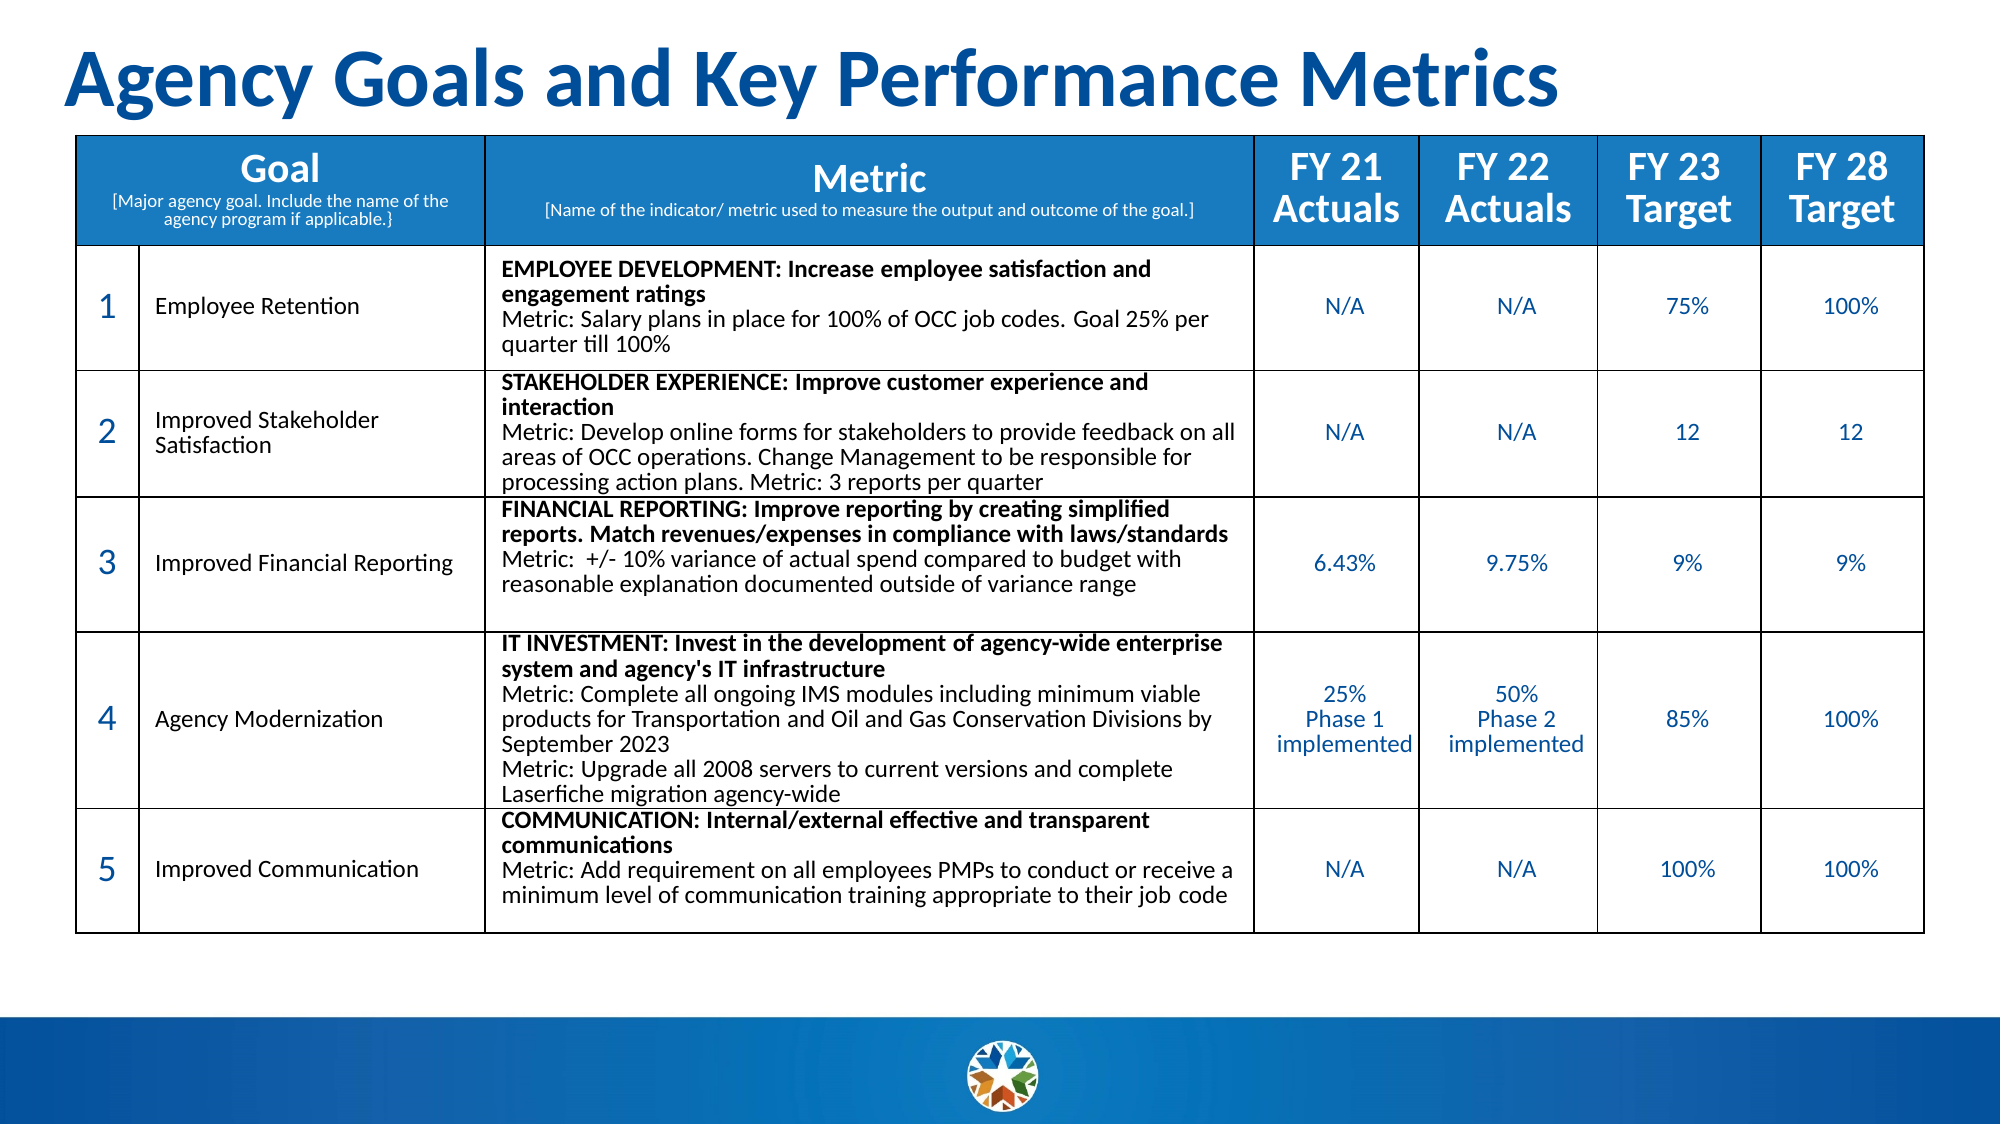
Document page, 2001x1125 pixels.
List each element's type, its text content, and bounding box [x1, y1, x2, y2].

table_cell STAKEHOLDER EXPERIENCE: Improve customer experience and interaction Metric: Develop online forms for stakeholders to provide feedback on all areas of OCC operations. Change Management to be responsible for processing action plans. Metric: 3 reports per quarter [486, 371, 1253, 496]
table_cell 100% [1762, 246, 1923, 370]
table_cell Employee Retention [140, 246, 484, 370]
table_cell 100% [1598, 809, 1760, 932]
table_cell 1 [77, 246, 138, 370]
table_cell 12 [1762, 371, 1923, 496]
table_cell 3 [77, 498, 138, 631]
table_cell 5 [77, 809, 138, 932]
table_cell 2 [77, 371, 138, 496]
picture [0, 0, 2000, 1124]
table_cell 6.43% [1255, 498, 1418, 631]
table_cell N/A [1420, 371, 1597, 496]
table_cell 50% Phase 2 implemented [1420, 633, 1597, 808]
table_header FY 22 Actuals [1420, 136, 1597, 245]
table_cell 75% [1598, 246, 1760, 370]
table_cell 25% Phase 1 implemented [1255, 633, 1418, 808]
table_cell 9% [1762, 498, 1923, 631]
table_cell Agency Modernization [140, 633, 484, 808]
text_box Agency Goals and Key Performance Metrics [49, 0, 1953, 189]
table_header Metric [Name of the indicator/ metric used to measure the output and outcome of the goal.] [486, 136, 1253, 245]
table_cell 9% [1598, 498, 1760, 631]
table_cell N/A [1420, 809, 1597, 932]
table_cell 85% [1598, 633, 1760, 808]
table_cell COMMUNICATION: Internal/external effective and transparent communications Metric: Add requirement on all employees PMPs to conduct or receive a minimum level of communication training appropriate to their job code [486, 809, 1253, 932]
table_cell N/A [1420, 246, 1597, 370]
table_cell N/A [1255, 371, 1418, 496]
table_cell 9.75% [1420, 498, 1597, 631]
table_cell Improved Communication [140, 809, 484, 932]
table_header FY 23 Target [1598, 136, 1760, 245]
table_header FY 28 Target [1762, 136, 1923, 245]
table_cell 4 [77, 633, 138, 808]
table_cell Improved Stakeholder Satisfaction [140, 371, 484, 496]
table_cell N/A [1255, 809, 1418, 932]
table_cell N/A [1255, 246, 1418, 370]
table_cell IT INVESTMENT: Invest in the development of agency-wide enterprise system and agency's IT infrastructure Metric: Complete all ongoing IMS modules including minimum viable products for Transportation and Oil and Gas Conservation Divisions by September 2023 Metric: Upgrade all 2008 servers to current versions and complete Laserfiche migration agency-wide [486, 633, 1253, 808]
table_cell 100% [1762, 809, 1923, 932]
table_header Goal [Major agency goal. Include the name of the agency program if applicable.} [77, 136, 484, 245]
table_cell Improved Financial Reporting [140, 498, 484, 631]
table_header FY 21 Actuals [1255, 136, 1418, 245]
table_cell FINANCIAL REPORTING: Improve reporting by creating simplified reports. Match revenues/expenses in compliance with laws/standards Metric: +/- 10% variance of actual spend compared to budget with reasonable explanation documented outside of variance range [486, 498, 1253, 631]
table_cell 100% [1762, 633, 1923, 808]
table_cell 12 [1598, 371, 1760, 496]
table_cell EMPLOYEE DEVELOPMENT: Increase employee satisfaction and engagement ratings Metric: Salary plans in place for 100% of OCC job codes. Goal 25% per quarter till 100% [486, 246, 1253, 370]
